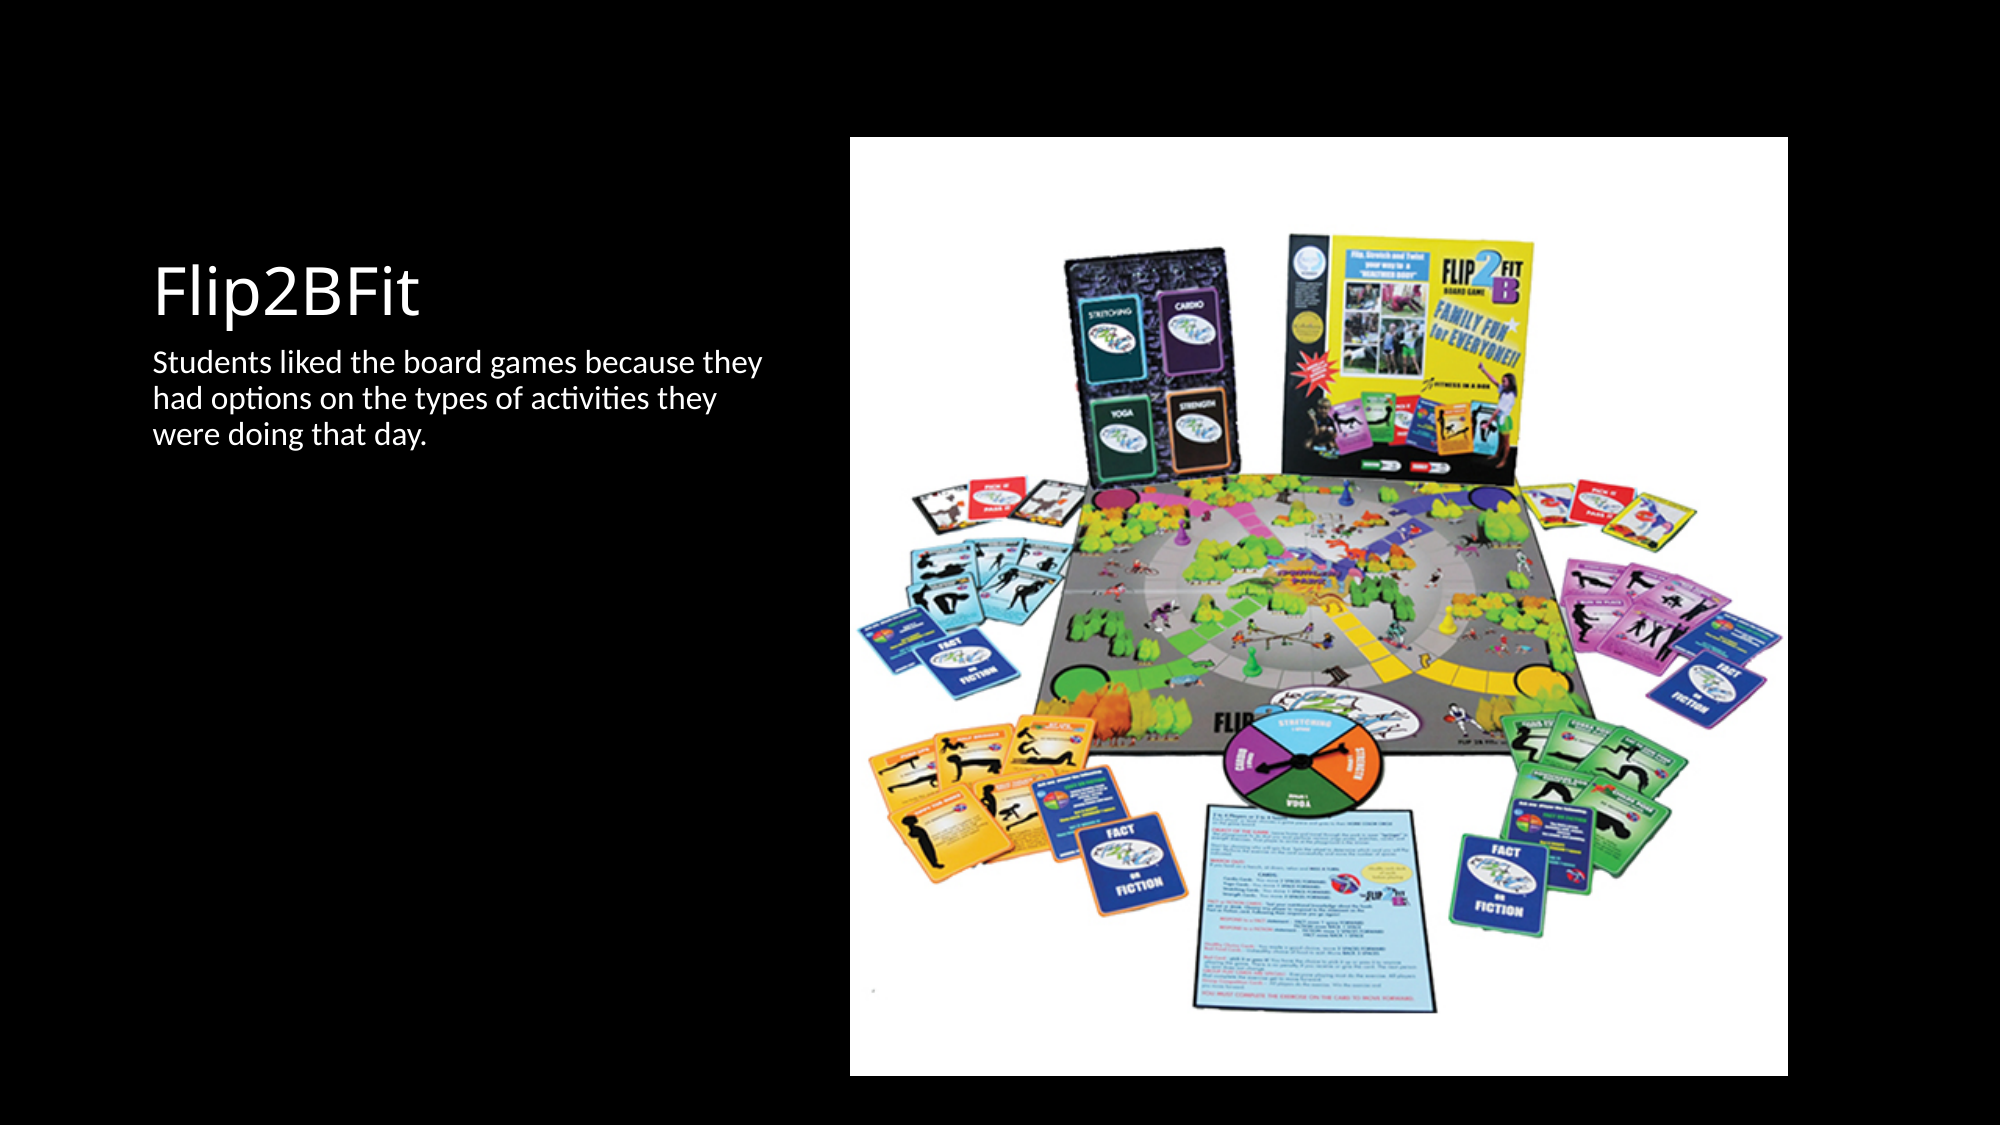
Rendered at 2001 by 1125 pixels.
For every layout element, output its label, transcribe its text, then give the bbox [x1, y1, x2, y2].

title Flip2BFit [137, 75, 783, 337]
picture [850, 137, 1788, 1076]
list Students liked the board games because they had options on the types of activities they were doing that day. [137, 337, 783, 963]
